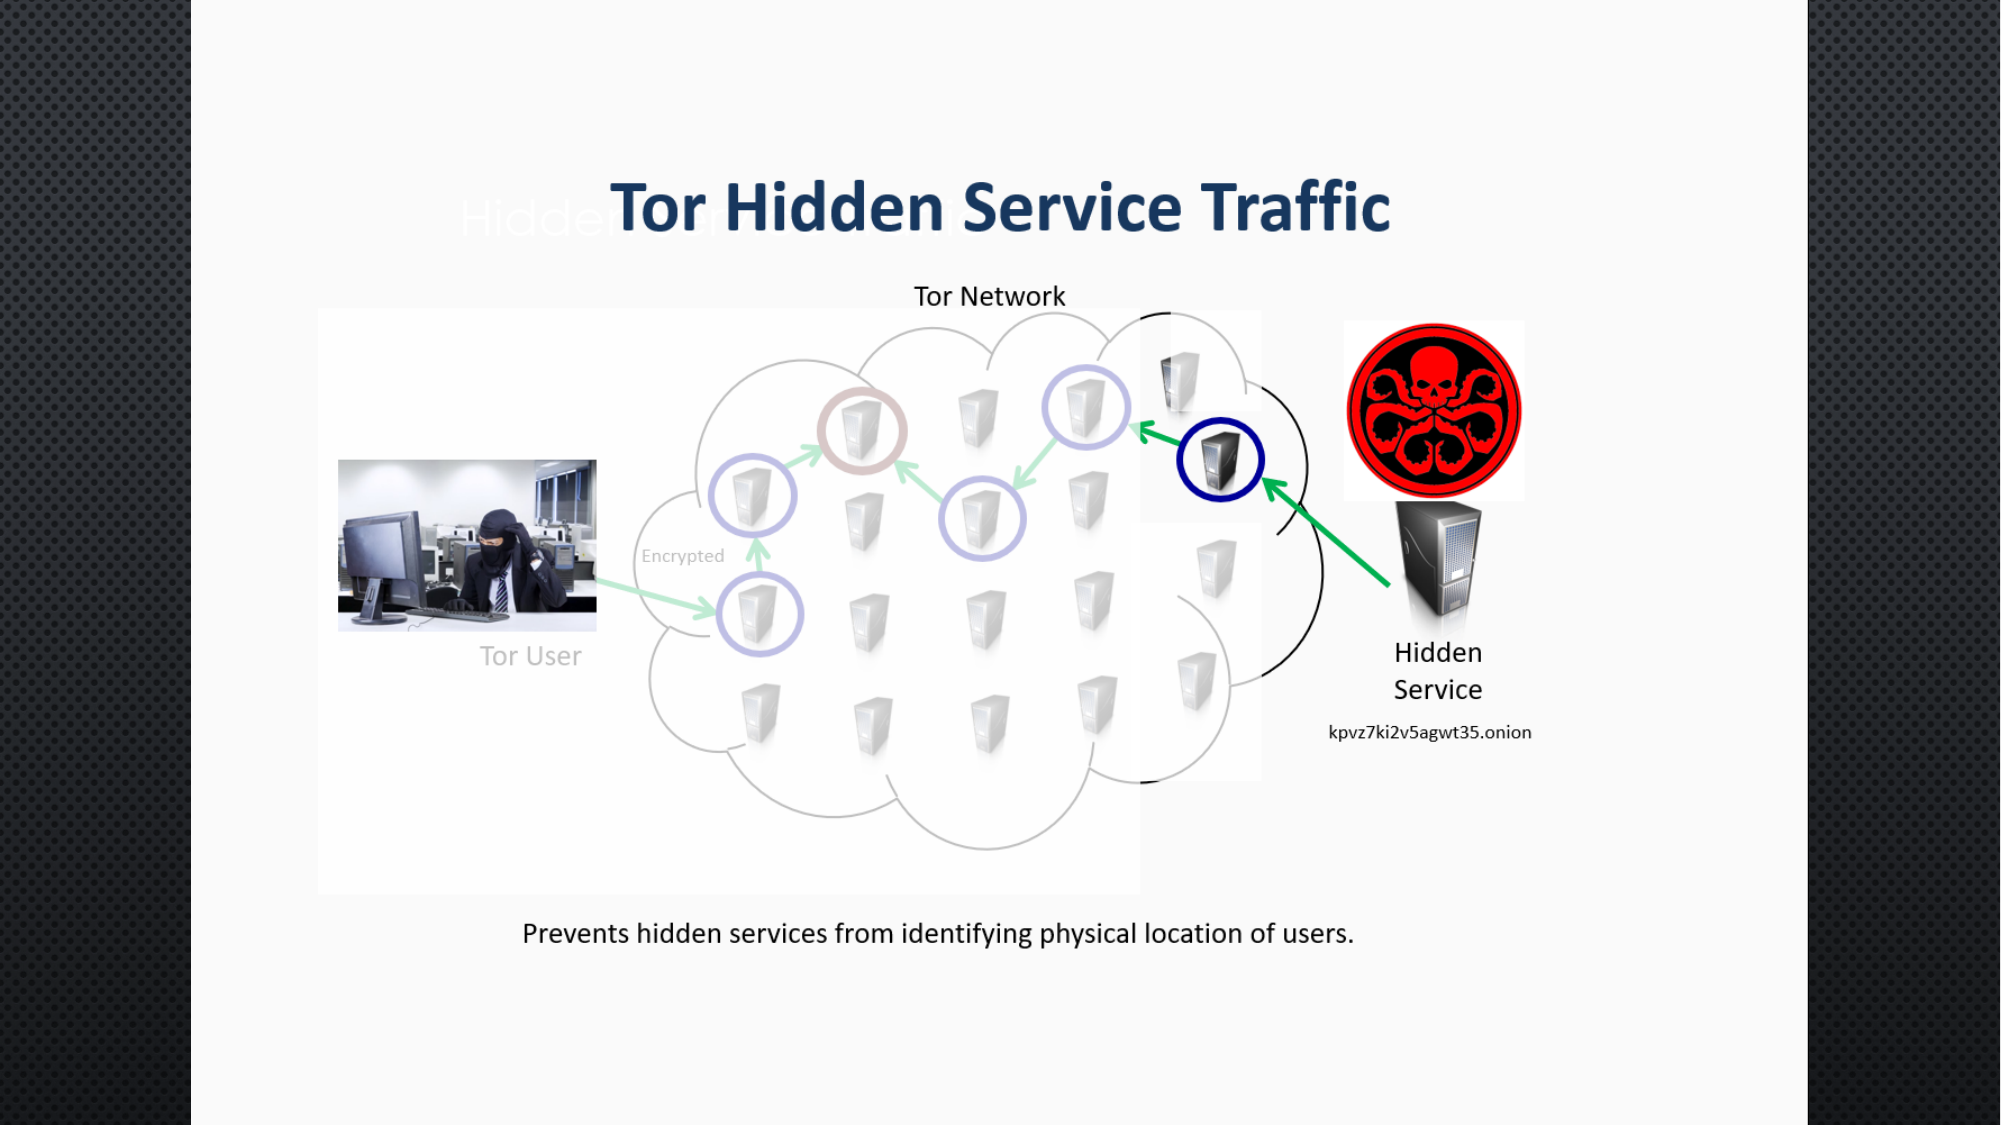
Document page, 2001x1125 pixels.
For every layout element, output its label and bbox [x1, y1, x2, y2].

picture [191, 0, 1809, 1125]
